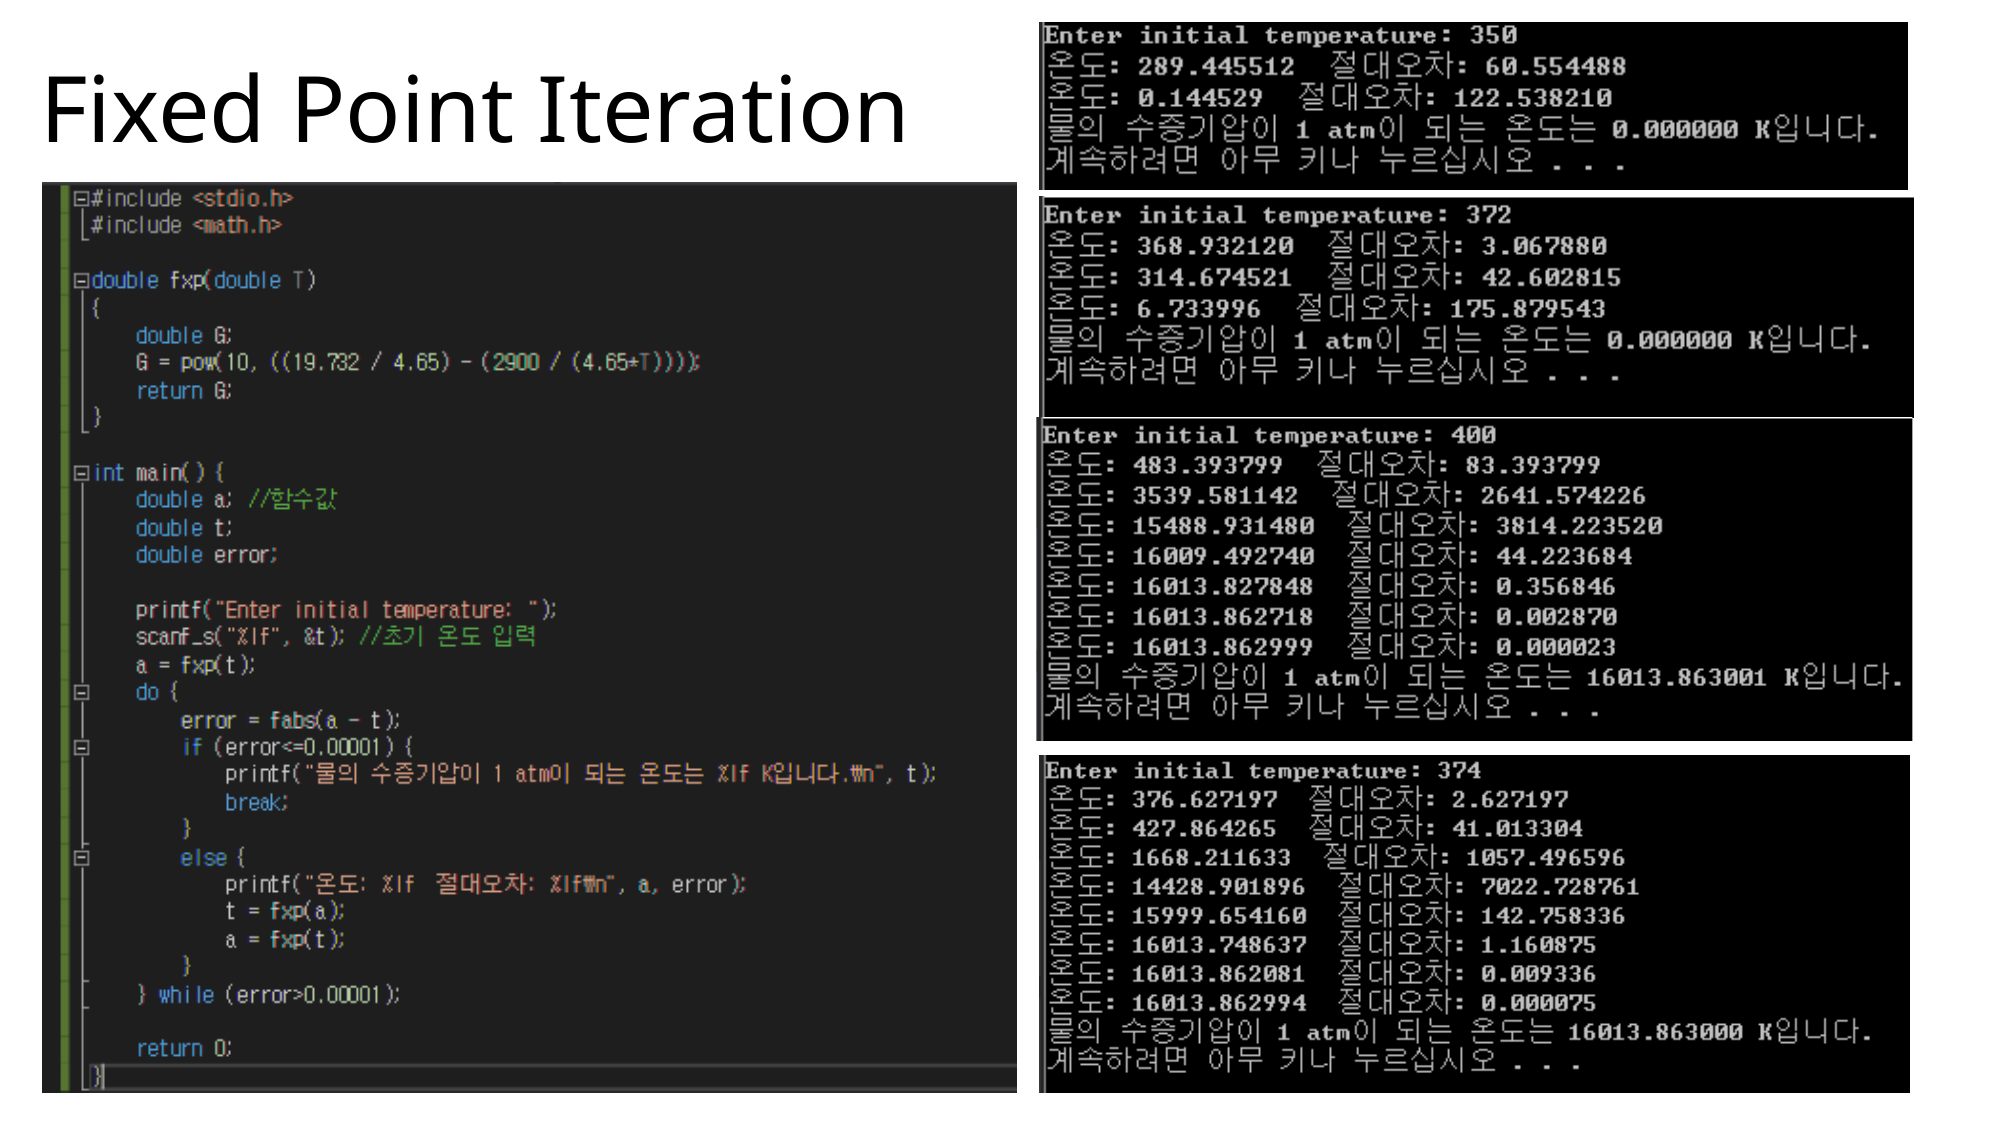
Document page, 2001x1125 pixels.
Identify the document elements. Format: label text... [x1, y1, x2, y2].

picture [42, 182, 1017, 1094]
title Fixed Point Iteration [25, 4, 1751, 222]
picture [1036, 196, 1914, 741]
picture [1039, 22, 1908, 190]
picture [1039, 755, 1910, 1094]
